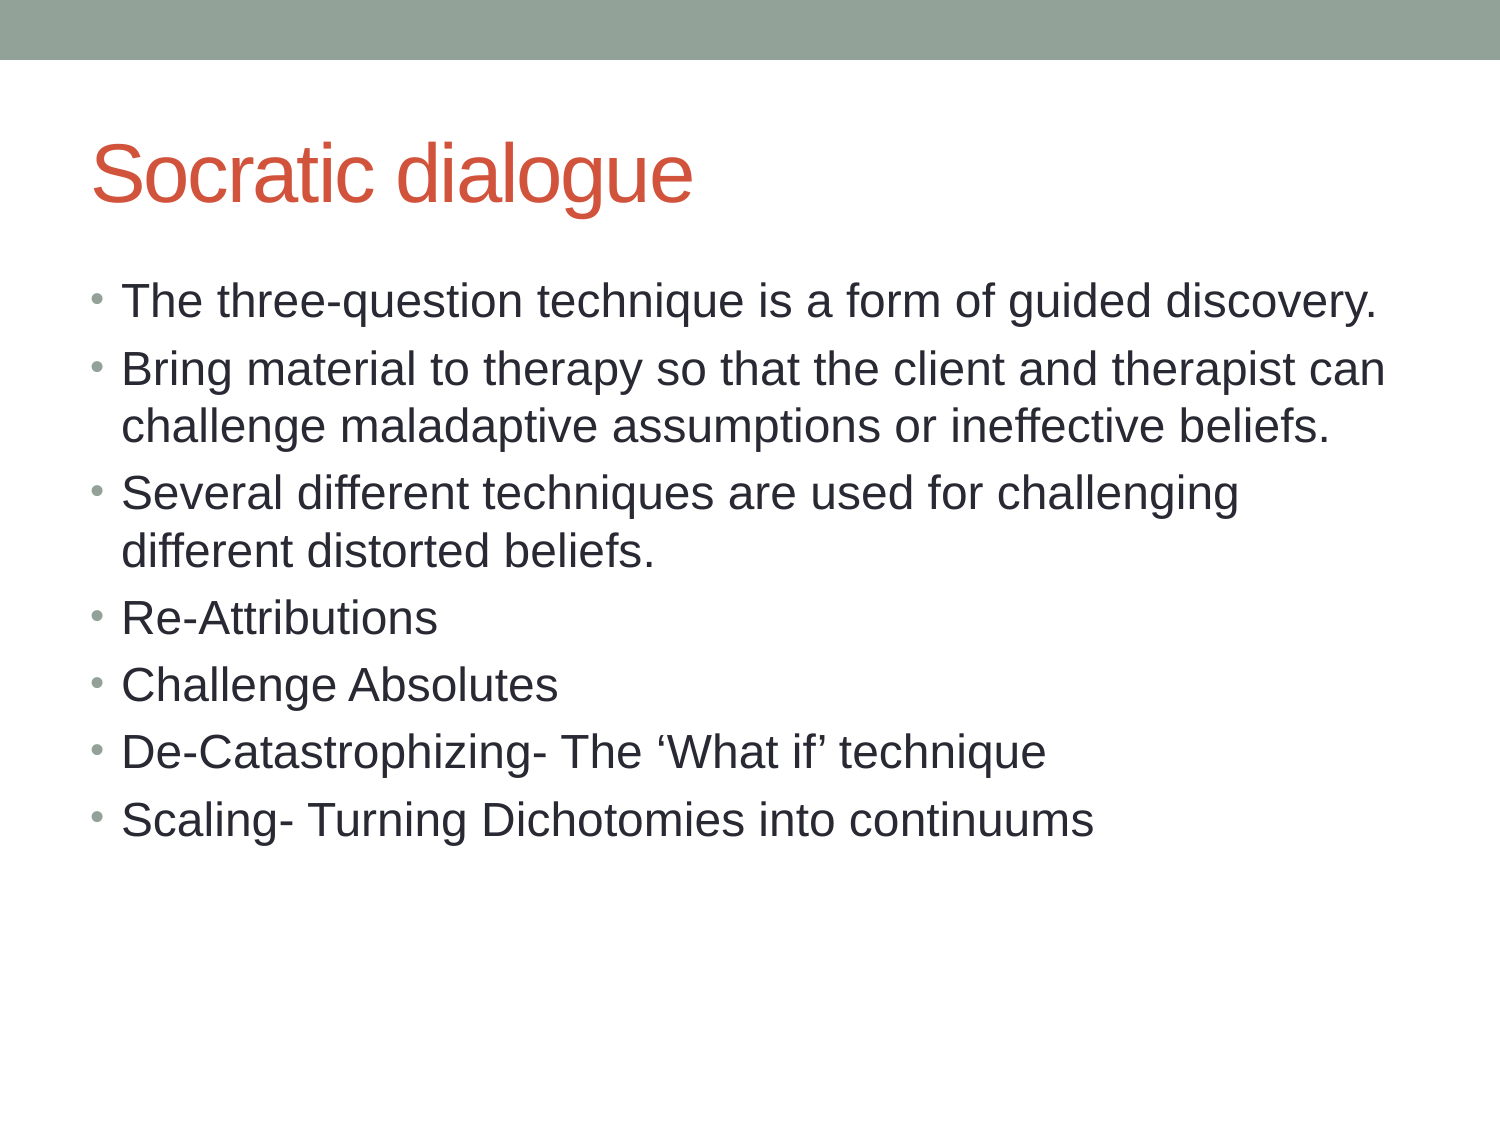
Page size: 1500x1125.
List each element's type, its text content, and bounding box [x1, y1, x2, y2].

title Socratic dialogue [75, 87, 1425, 250]
list The three-question technique is a form of guided discovery. Bring material to therapy so that the client and therapist can challenge maladaptive assumptions or ineffective beliefs. Several different techniques are used for challenging different distorted beliefs. Re-Attributions Challenge Absolutes De-Catastrophizing- The ‘What if’ technique Scaling- Turning Dichotomies into continuums [75, 262, 1425, 1063]
